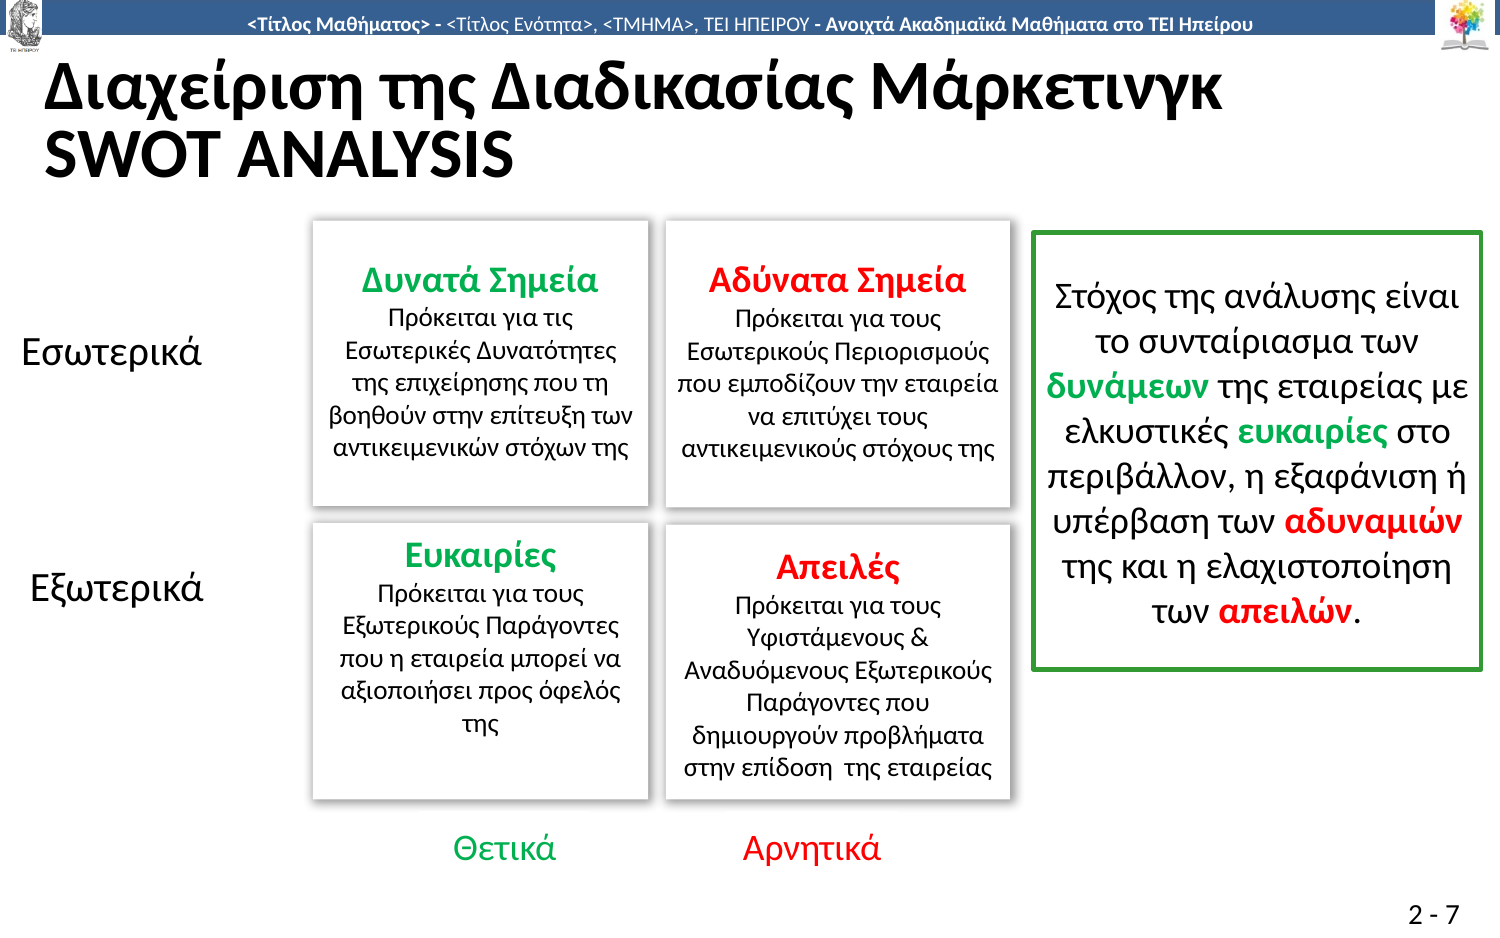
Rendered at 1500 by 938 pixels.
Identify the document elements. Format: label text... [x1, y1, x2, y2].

text_box Εσωτερικά [0, 313, 225, 385]
text_box Αδύνατα Σημεία Πρόκειται για τους Εσωτερικούς Περιορισμούς που εμποδίζουν την εταιρεία να επιτύχει τους αντικειμενικούς στόχους της [664, 219, 1012, 510]
picture [6, 0, 42, 54]
text_box Απειλές Πρόκειται για τους Υφιστάμενους & Αναδυόμενους Εξωτερικούς Παράγοντες που δημιουργούν προβλήματα στην επίδοση της εταιρείας [664, 522, 1012, 802]
text_box Αρνητικά [724, 809, 900, 881]
text_box Εξωτερικά [0, 549, 236, 621]
slide_number 2 - 7 [1327, 888, 1472, 938]
picture [1435, 0, 1495, 52]
text_box Θετικά [417, 809, 593, 881]
text_box Δυνατά Σημεία Πρόκειται για τις Εσωτερικές Δυνατότητες της επιχείρησης που τη βοηθούν στην επίτευξη των αντικειμενικών στόχων της [311, 219, 650, 508]
title Διαχείριση της Διαδικασίας Μάρκετινγκ SWOT ANALYSIS [29, 43, 1365, 135]
text_box Στόχος της ανάλυσης είναι το συνταίριασμα των δυνάμεων της εταιρείας με ελκυστικές ευκαιρίες στο περιβάλλον, η εξαφάνιση ή υπέρβαση των αδυναμιών της και η ελαχιστοποίηση των απειλών. [1031, 230, 1483, 672]
text_box Ευκαιρίες Πρόκειται για τους Εξωτερικούς Παράγοντες που η εταιρεία μπορεί να αξιοποιήσει προς όφελός της [311, 521, 650, 801]
